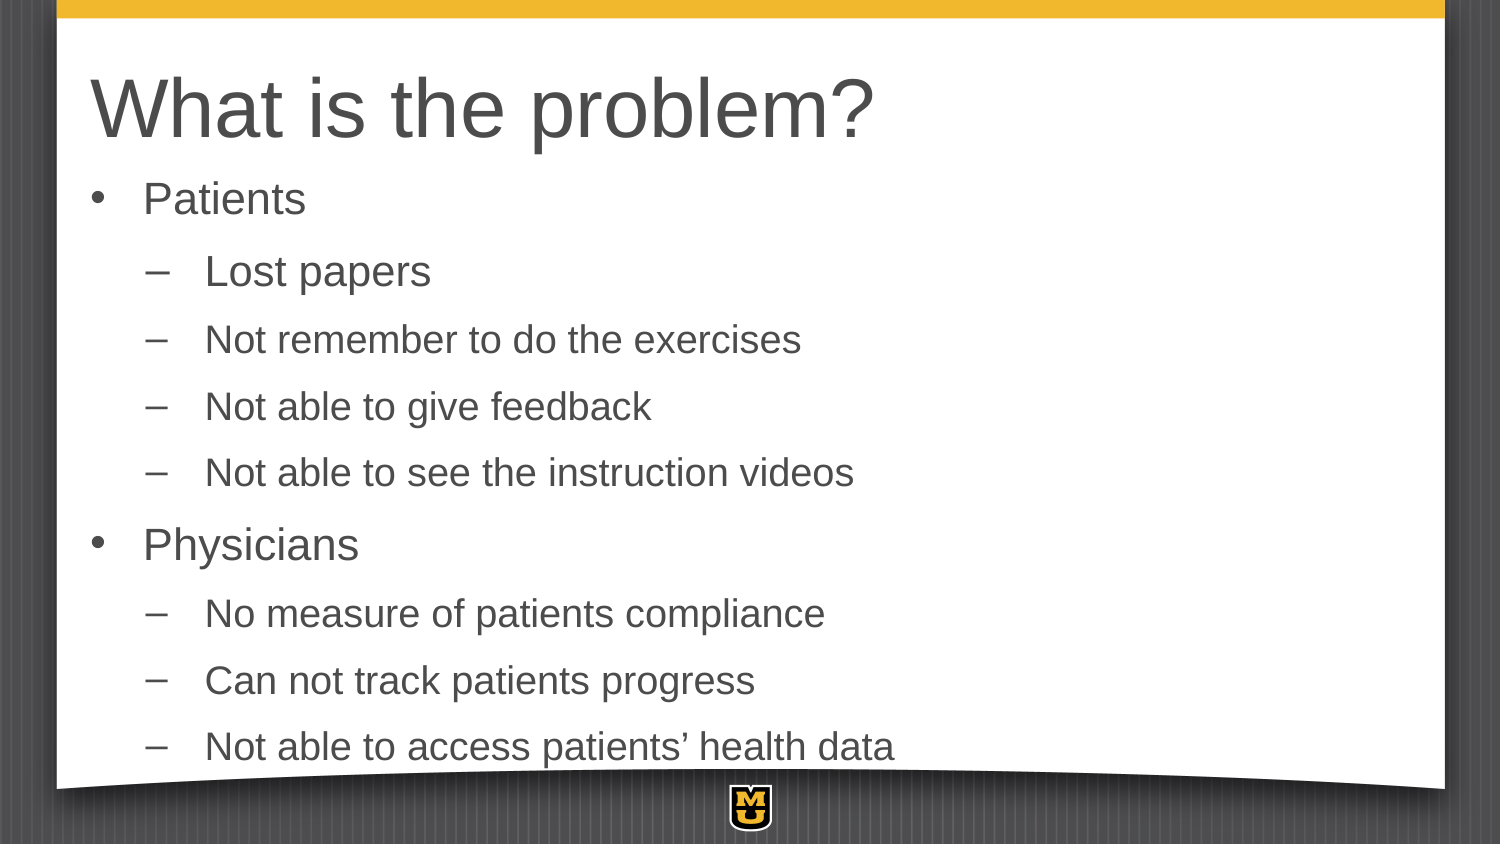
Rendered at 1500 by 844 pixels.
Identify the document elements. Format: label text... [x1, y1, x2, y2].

list Patients Lost papers Not remember to do the exercises Not able to give feedback Not able to see the instruction videos Physicians No measure of patients compliance Can not track patients progress Not able to access patients’ health data [75, 161, 1425, 777]
picture [0, 0, 1500, 844]
title What is the problem? [75, 33, 1425, 161]
